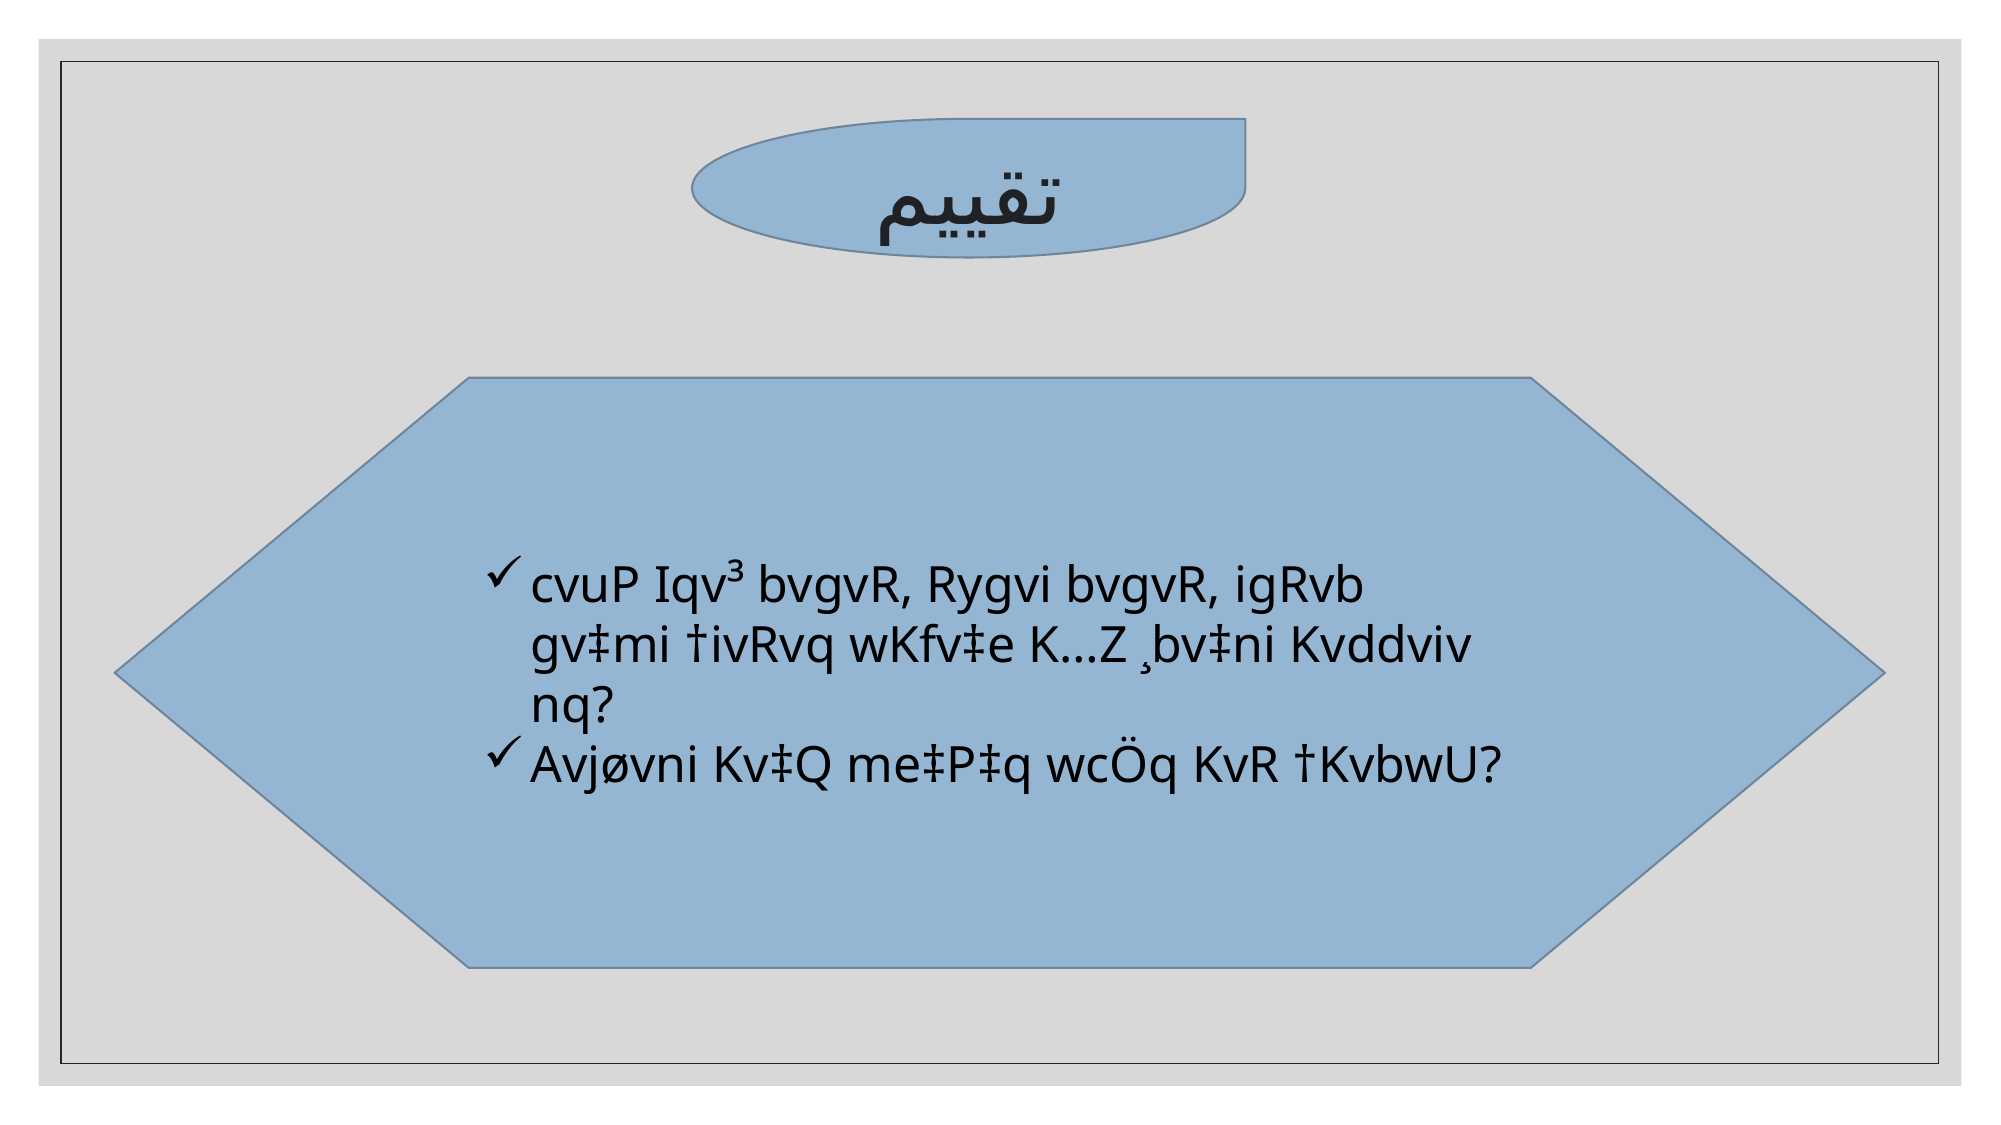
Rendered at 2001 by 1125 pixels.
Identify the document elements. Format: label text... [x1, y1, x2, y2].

text_box cvuP Iqv³ bvgvR, Rygvi bvgvR, igRvb gv‡mi †ivRvq wKfv‡e K…Z ¸bv‡ni Kvddviv nq? Avjøvni Kv‡Q me‡P‡q wcÖq KvR †KvbwU? [113, 376, 1886, 969]
text_box تقييم [690, 117, 1247, 259]
